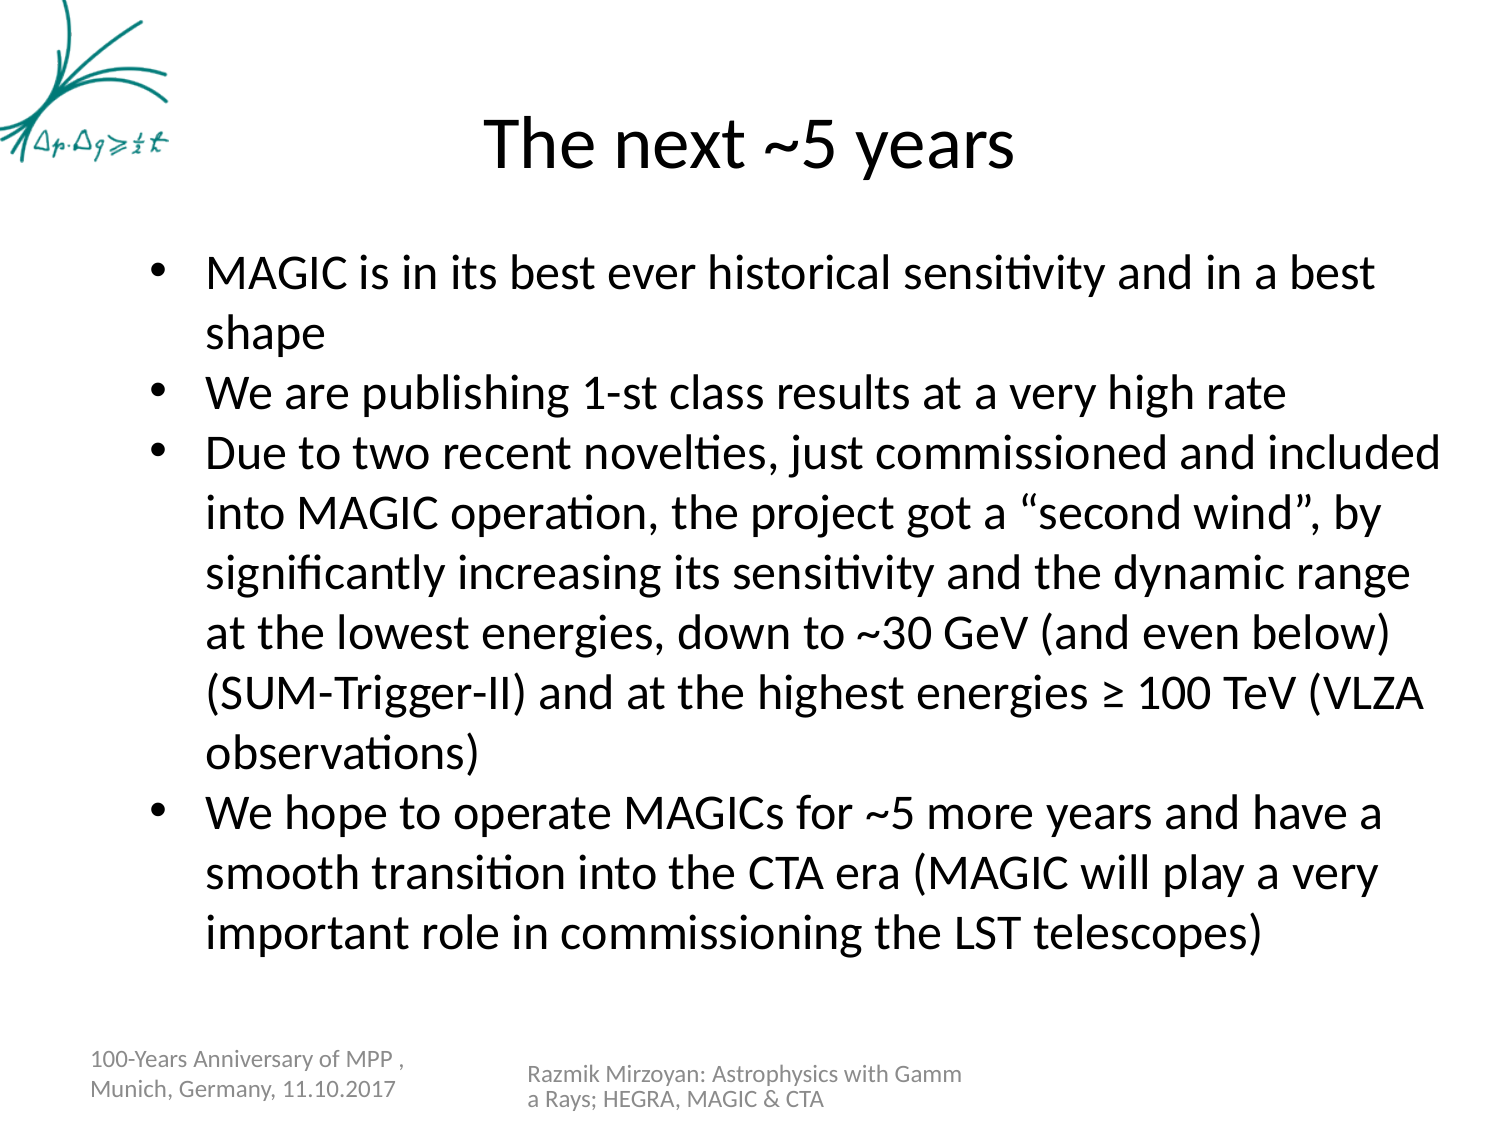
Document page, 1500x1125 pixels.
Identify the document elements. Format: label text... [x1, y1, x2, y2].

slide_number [75, 1042, 425, 1103]
picture [0, 0, 170, 164]
title The next ~5 years [75, 45, 1425, 233]
footer Razmik Mirzoyan: Astrophysics with Gamma Rays; HEGRA, MAGIC & CTA [512, 1042, 988, 1103]
text_box MAGIC is in its best ever historical sensitivity and in a best shape We are publishing 1-st class results at a very high rate Due to two recent novelties, just commissioned and included into MAGIC operation, the project got a “second wind”, by significantly increasing its sensitivity and the dynamic range at the lowest energies, down to ~30 GeV (and even below) (SUM-Trigger-II) and at the highest energies ≥ 100 TeV (VLZA observations) We hope to operate MAGICs for ~5 more years and have a smooth transition into the CTA era (MAGIC will play a very important role in commissioning the LST telescopes) [134, 231, 1469, 1027]
